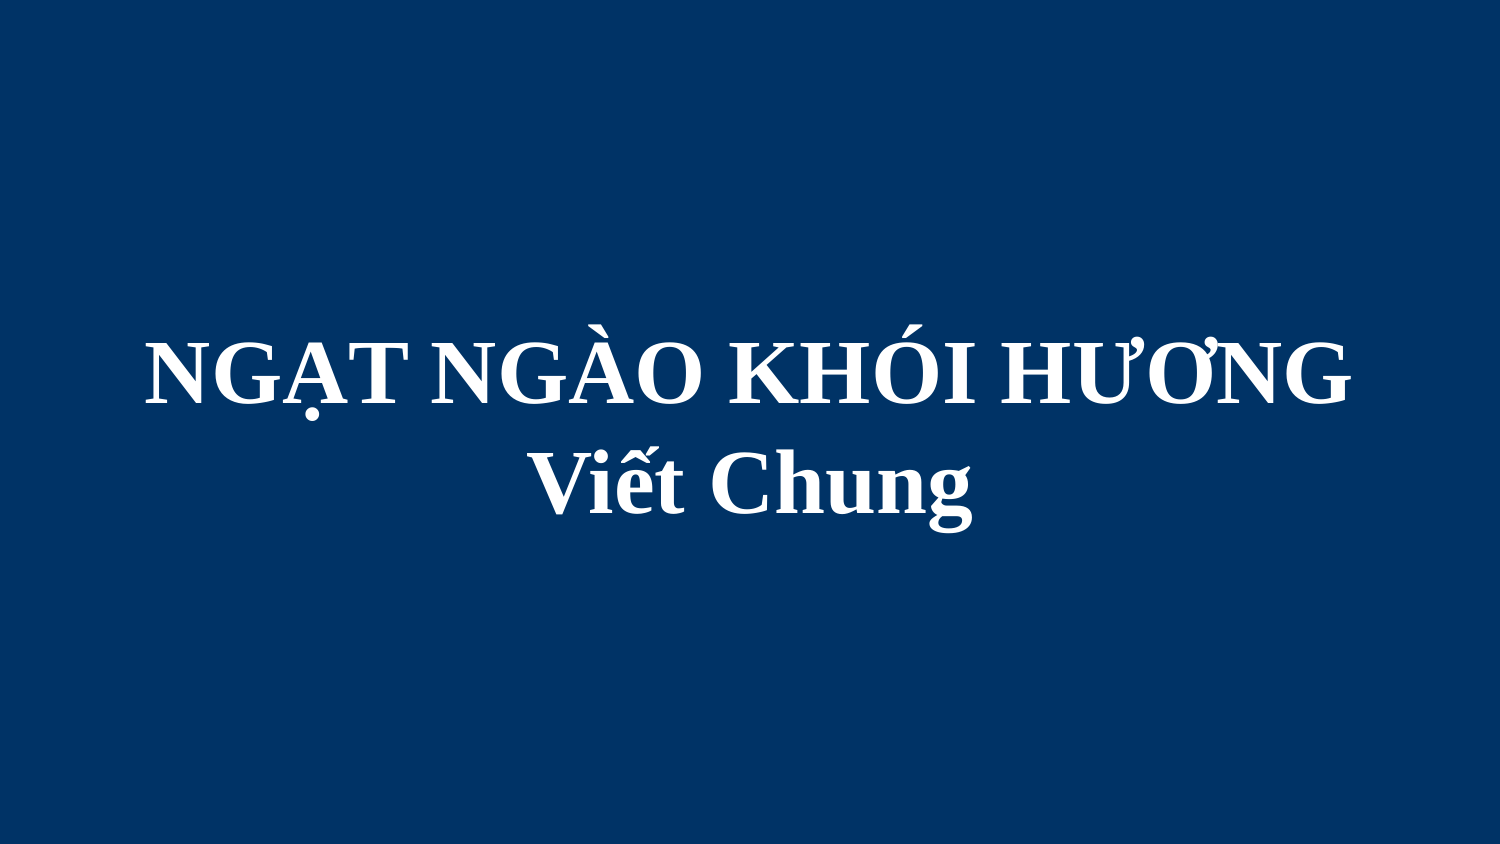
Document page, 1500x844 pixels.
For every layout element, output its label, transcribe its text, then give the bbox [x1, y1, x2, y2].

title NGẠT NGÀO KHÓI HƯƠNG Viết Chung [0, 0, 1500, 844]
